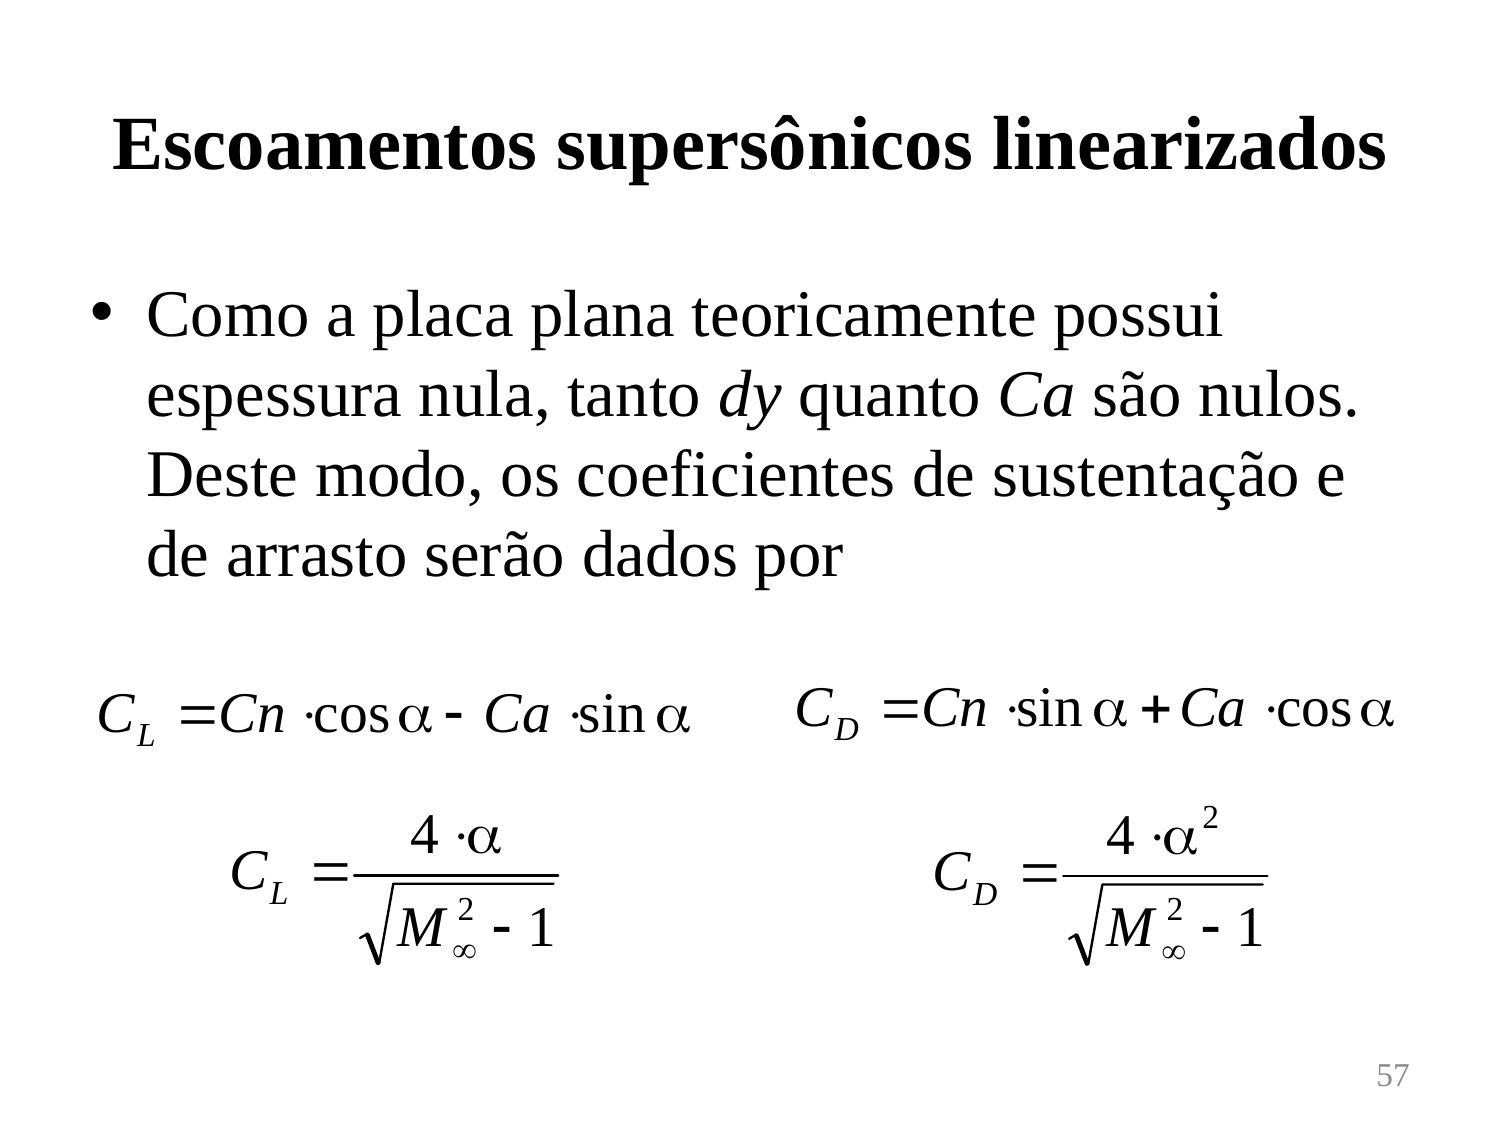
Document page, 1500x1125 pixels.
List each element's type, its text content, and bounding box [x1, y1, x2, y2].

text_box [786, 668, 1406, 751]
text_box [925, 789, 1281, 977]
title Escoamentos supersônicos linearizados [75, 45, 1425, 233]
slide_number 57 [1074, 1042, 1425, 1103]
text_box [89, 674, 704, 757]
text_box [222, 798, 573, 977]
list Como a placa plana teoricamente possui espessura nula, tanto dy quanto Ca são nulos. Deste modo, os coeficientes de sustentação e de arrasto serão dados por [75, 262, 1425, 1005]
